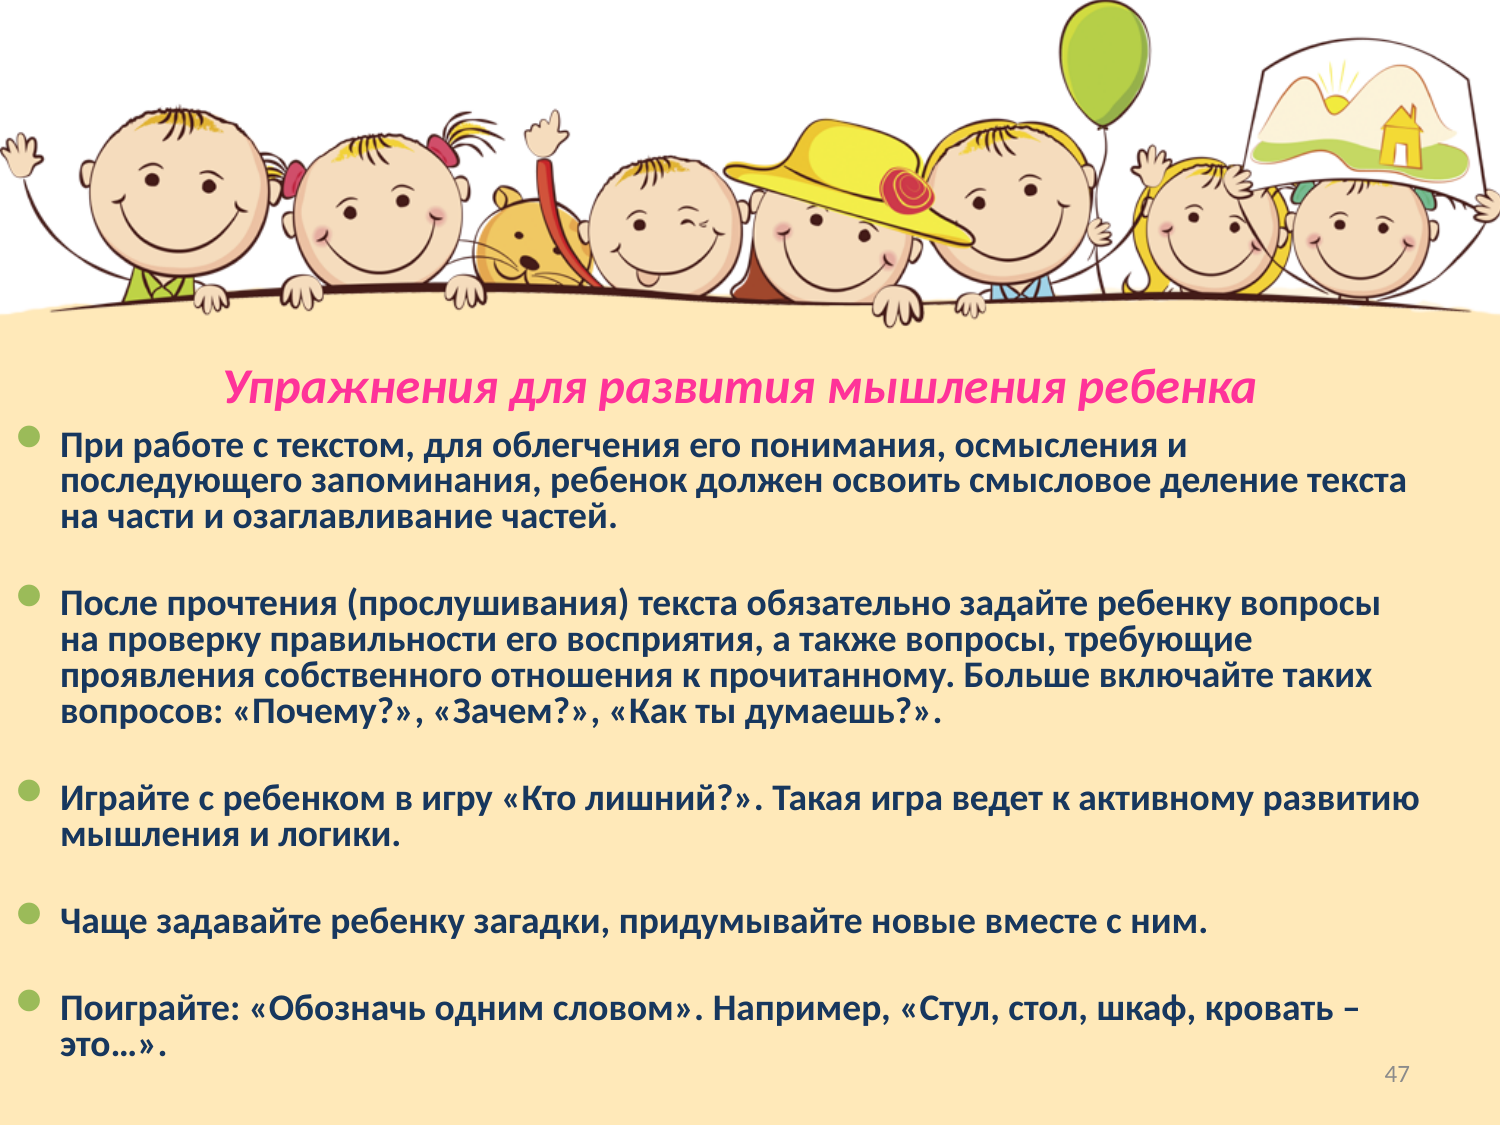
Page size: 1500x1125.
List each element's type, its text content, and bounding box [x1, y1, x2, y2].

slide_number 31 [1074, 1042, 1425, 1103]
list При работе с текстом, для облегчения его понимания, осмысления и последующего запоминания, ребенок должен освоить смысловое деление текста на части и озаглавливание частей. После прочтения (прослушивания) текста обязательно задайте ребенку вопросы на проверку правильности его восприятия, а также вопросы, требующие проявления собственного отношения к прочитанному. Больше включайте таких вопросов: «Почему?», «Зачем?», «Как ты думаешь?». Играйте с ребенком в игру «Кто лишний?». Такая игра ведет к активному развитию мышления и логики. Чаще задавайте ребенку загадки, придумывайте новые вместе с ним. Поиграйте: «Обозначь одним словом». Например, «Стул, стол, шкаф, кровать – это…». [0, 420, 1438, 1090]
picture [0, 0, 1500, 1125]
title Упражнения для развития мышления ребенка [64, 302, 1416, 420]
